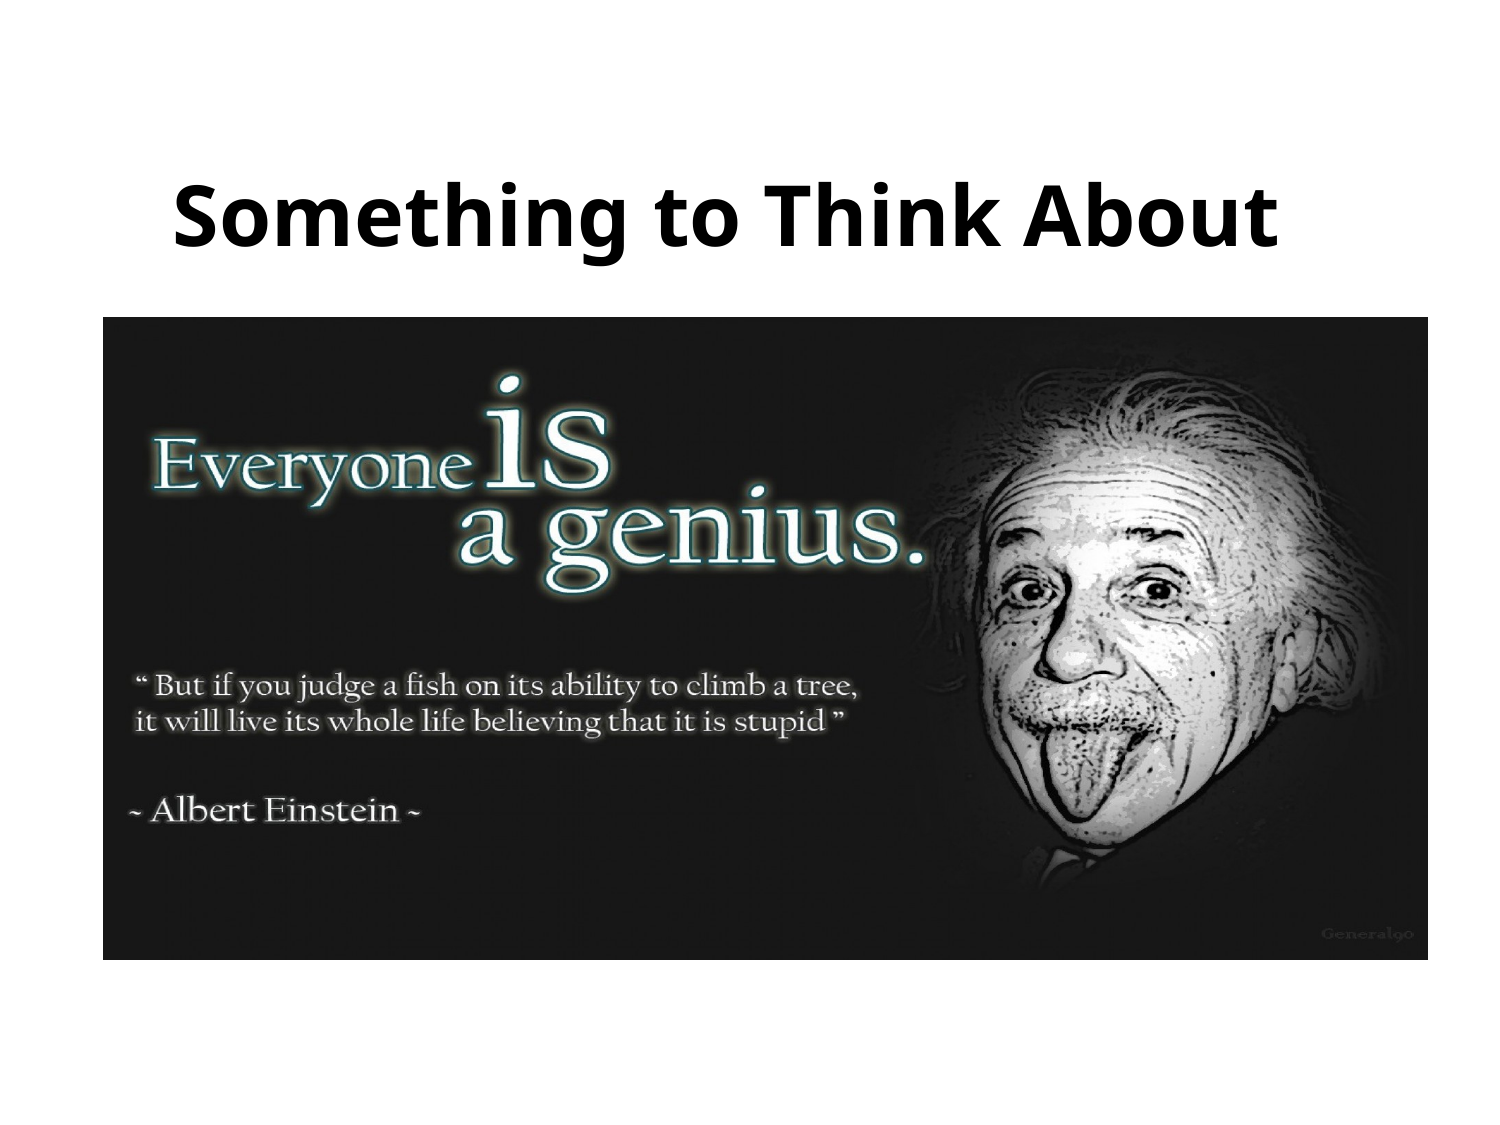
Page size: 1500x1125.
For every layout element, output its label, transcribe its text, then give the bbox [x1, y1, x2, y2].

picture [103, 317, 1428, 960]
title Something to Think About [91, 137, 1385, 301]
